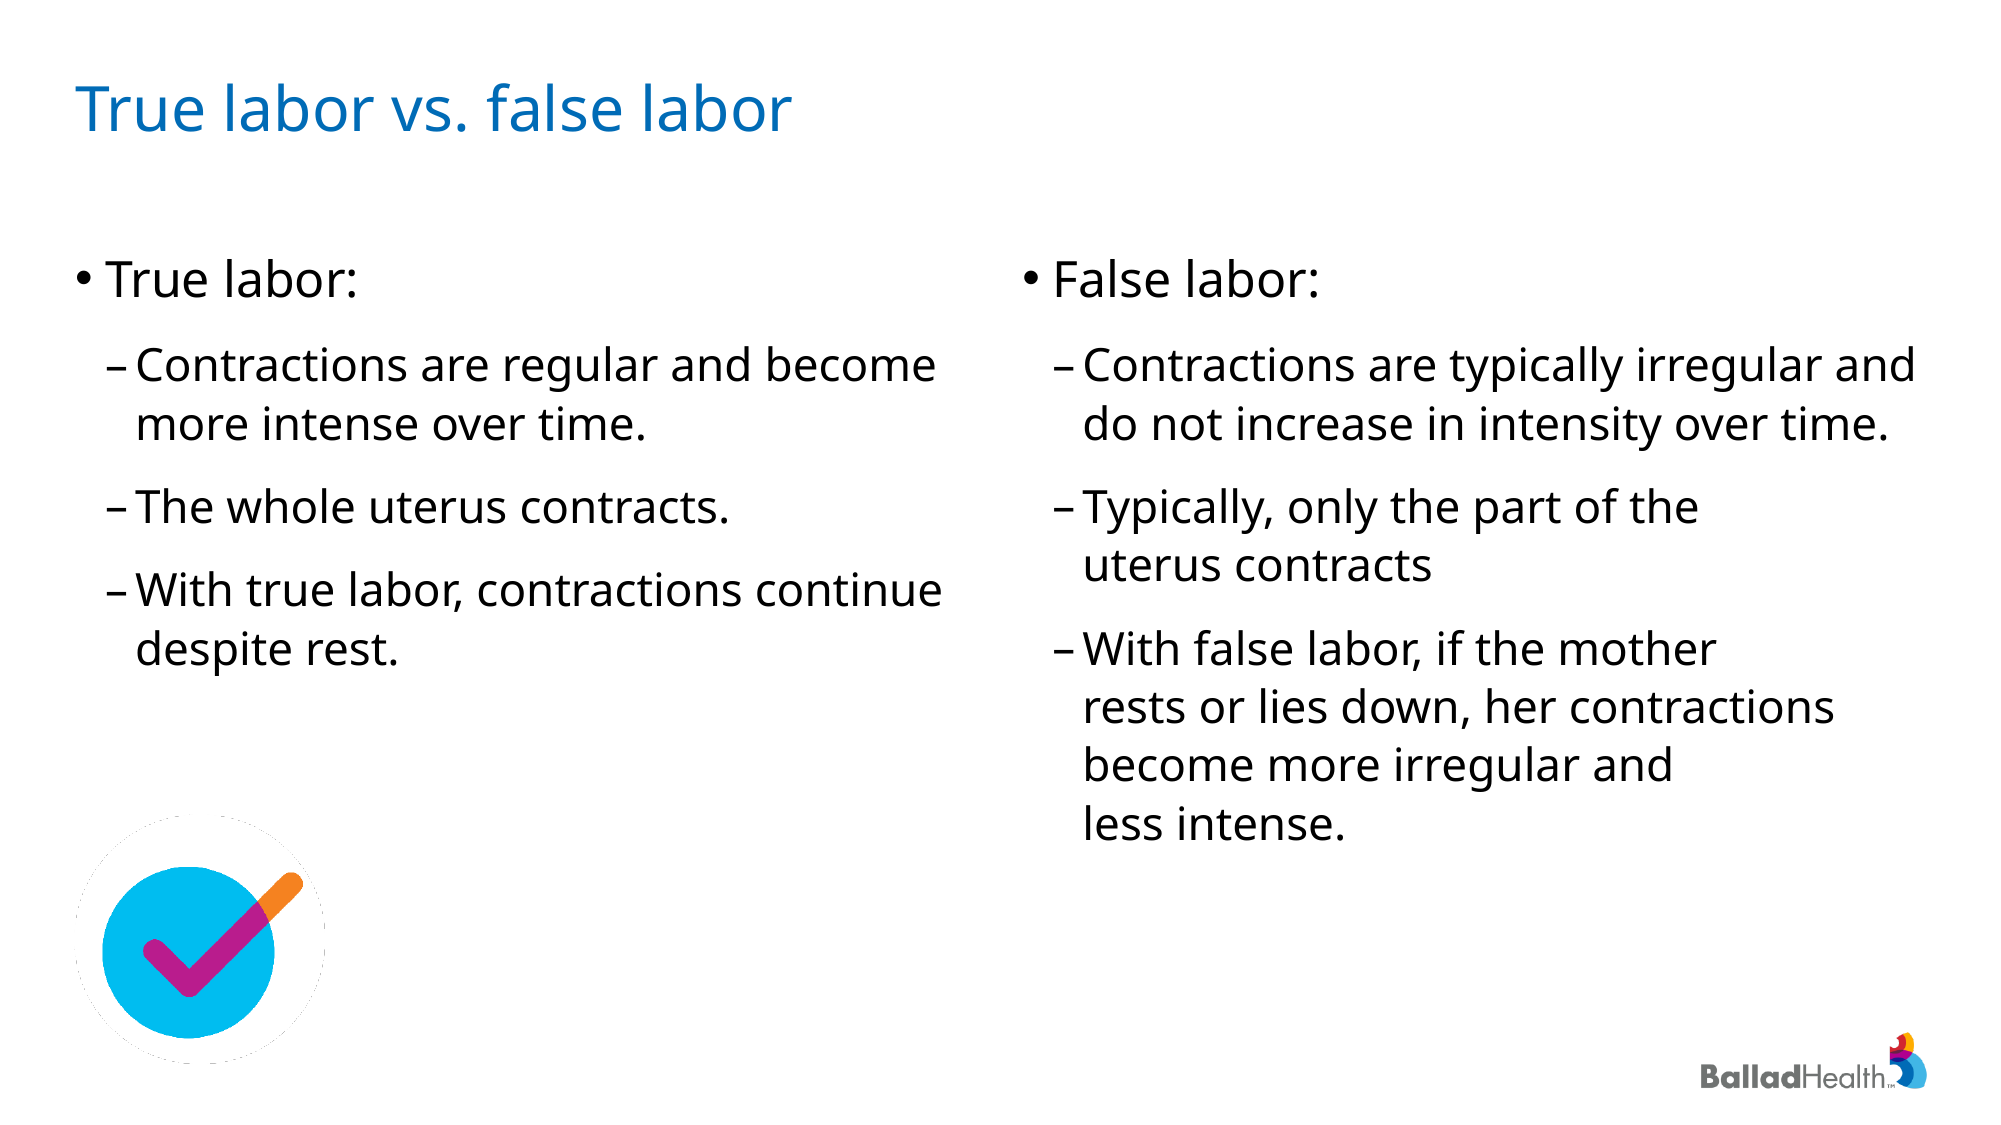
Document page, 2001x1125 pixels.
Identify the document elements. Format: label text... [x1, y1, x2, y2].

list True labor: Contractions are regular and become more intense over time. The whole uterus contracts. With true labor, contractions continue despite rest. [75, 245, 978, 1014]
title True labor vs. false labor [75, 68, 1925, 207]
picture [74, 814, 325, 1065]
list False labor: Contractions are typically irregular and do not increase in intensity over time. Typically, only the part of the uterus contracts With false labor, if the mother rests or lies down, her contractions become more irregular and less intense. [1022, 245, 1926, 1014]
picture [1689, 1020, 1938, 1100]
